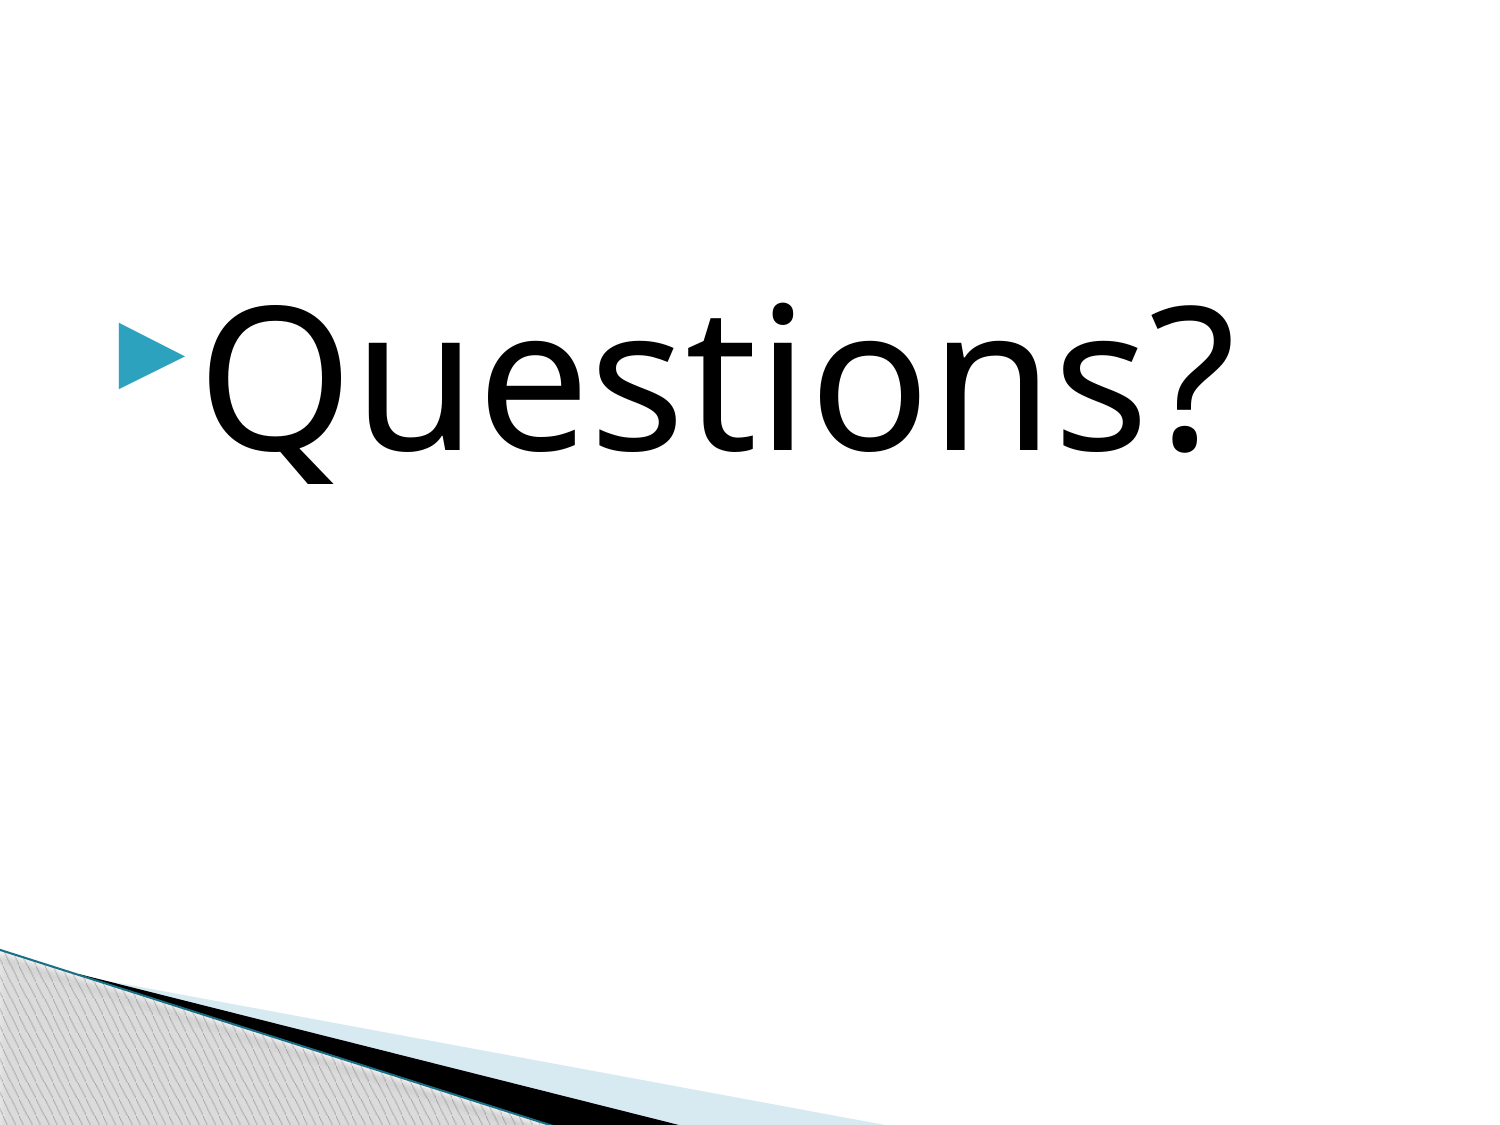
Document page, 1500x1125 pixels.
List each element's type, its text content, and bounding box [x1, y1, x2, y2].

list Questions? [75, 243, 1425, 986]
